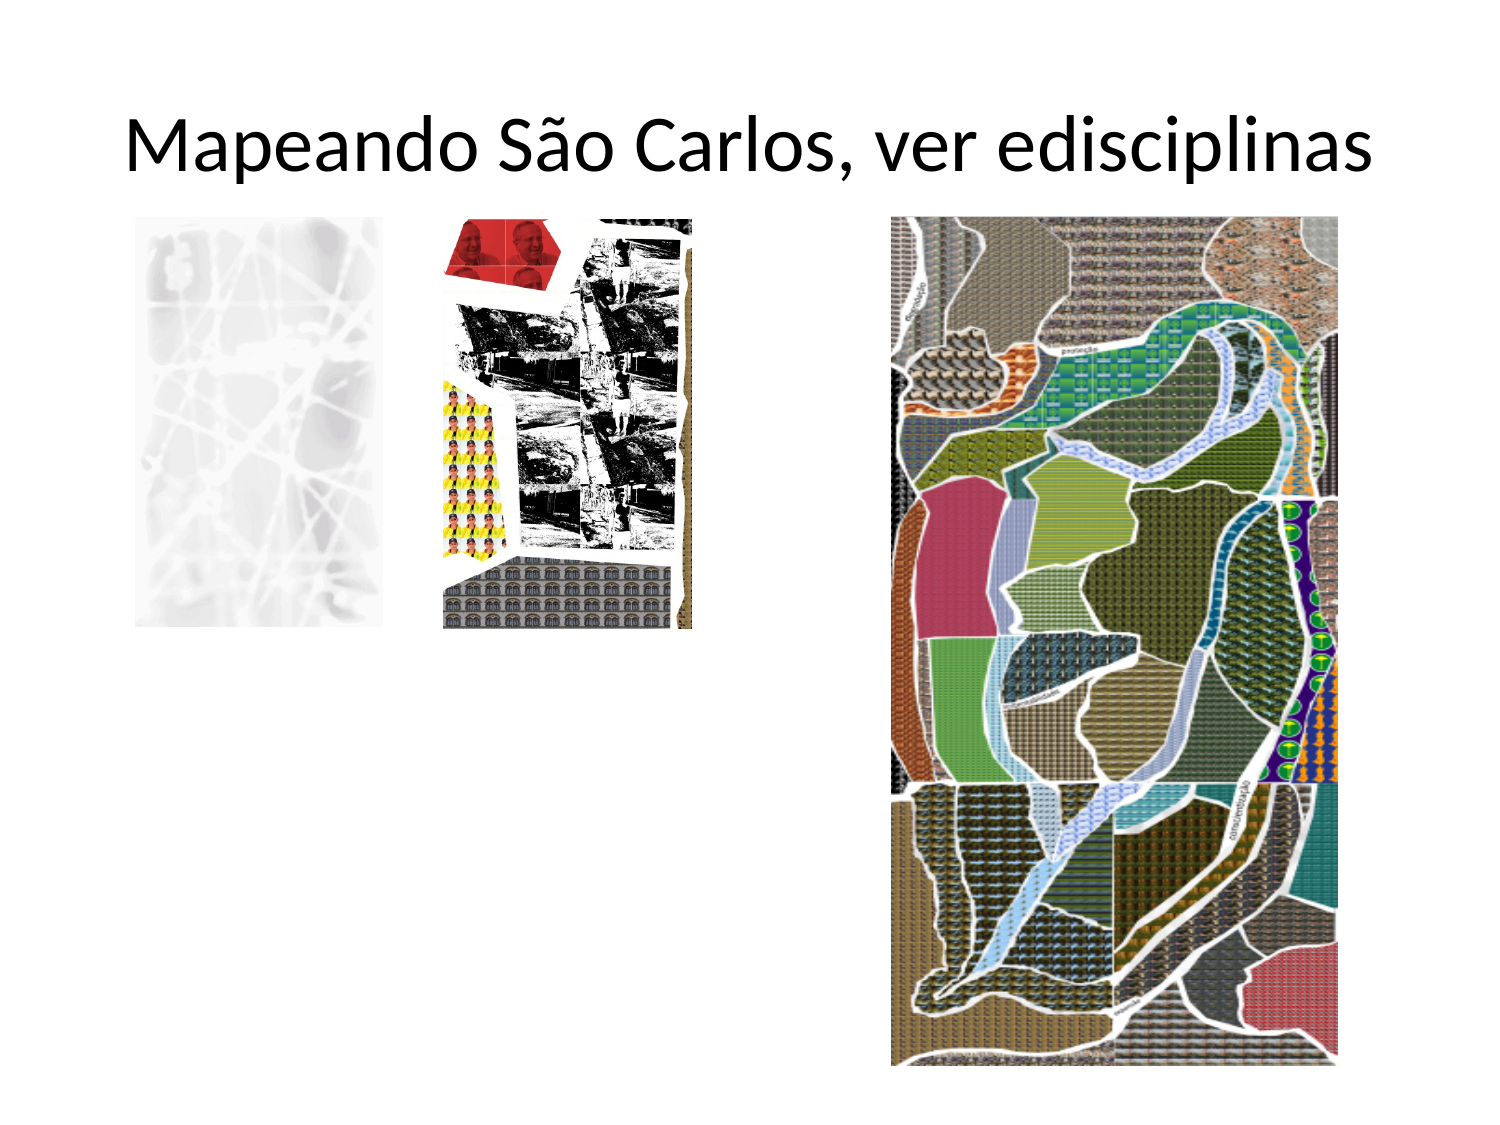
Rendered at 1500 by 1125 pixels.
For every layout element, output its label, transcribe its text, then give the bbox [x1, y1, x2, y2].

picture [135, 217, 384, 627]
title Mapeando São Carlos, ver edisciplinas [75, 45, 1425, 233]
picture [891, 210, 1338, 1066]
picture [443, 219, 692, 629]
